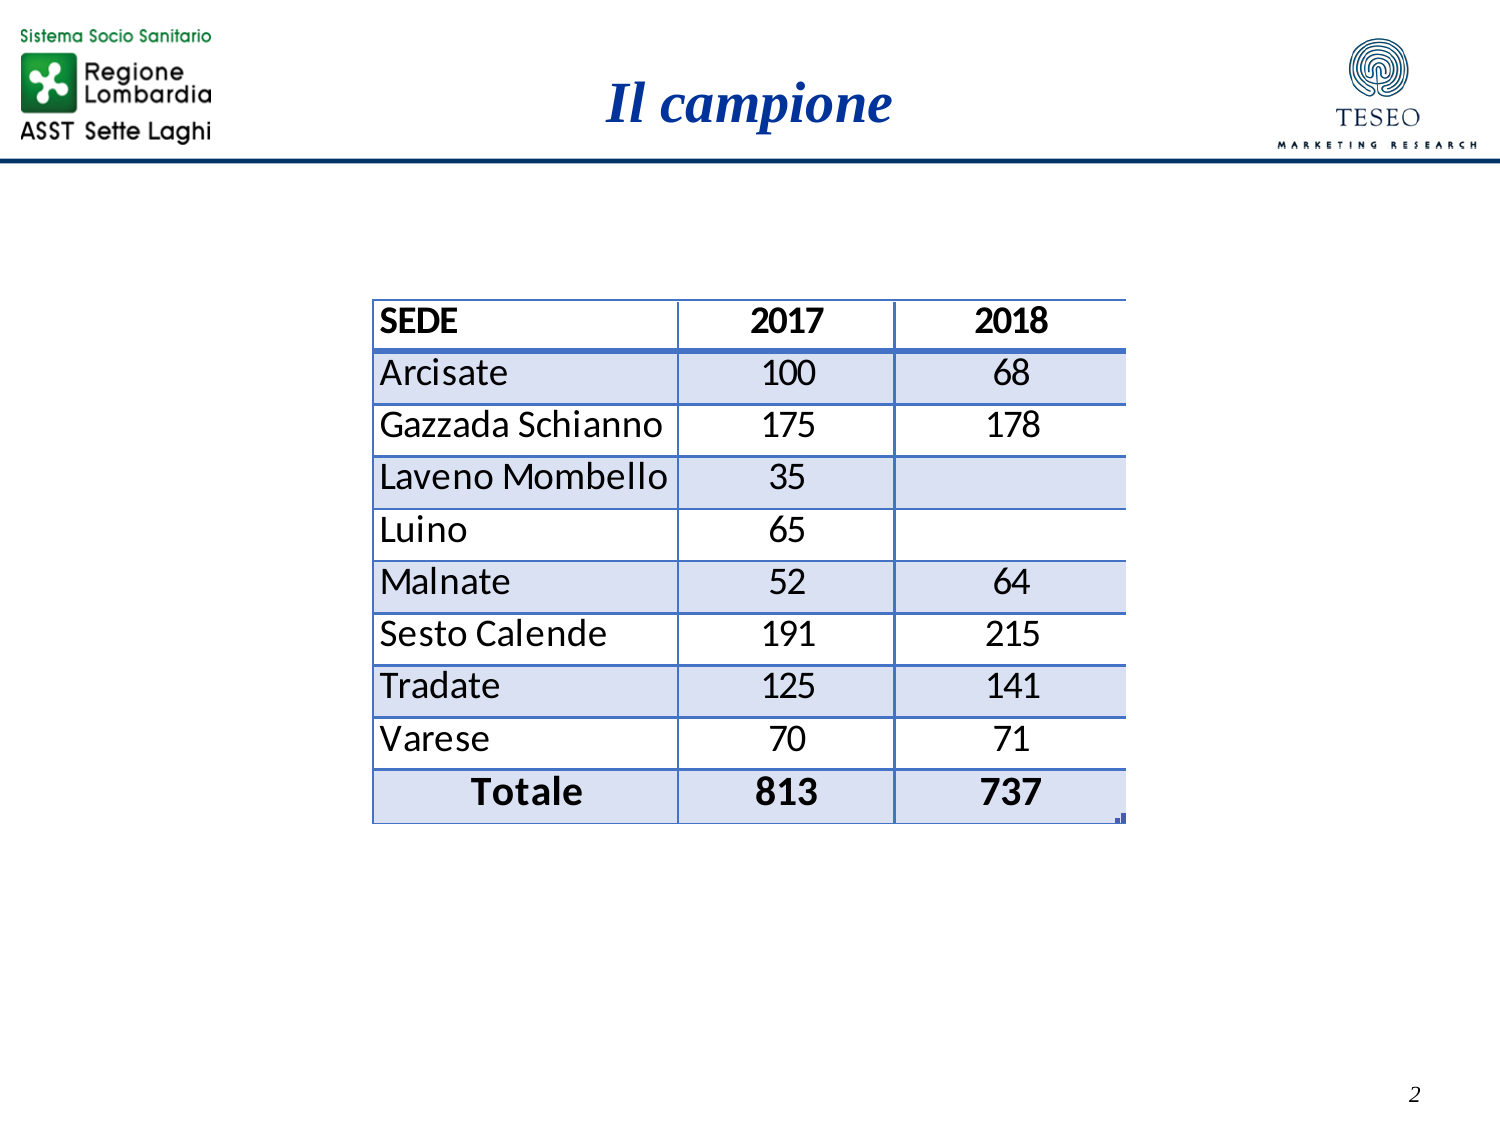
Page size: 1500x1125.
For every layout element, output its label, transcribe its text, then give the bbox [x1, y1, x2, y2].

text_box Il campione [377, 57, 1123, 142]
picture [371, 298, 1129, 827]
picture [21, 26, 211, 148]
picture [1275, 30, 1481, 149]
